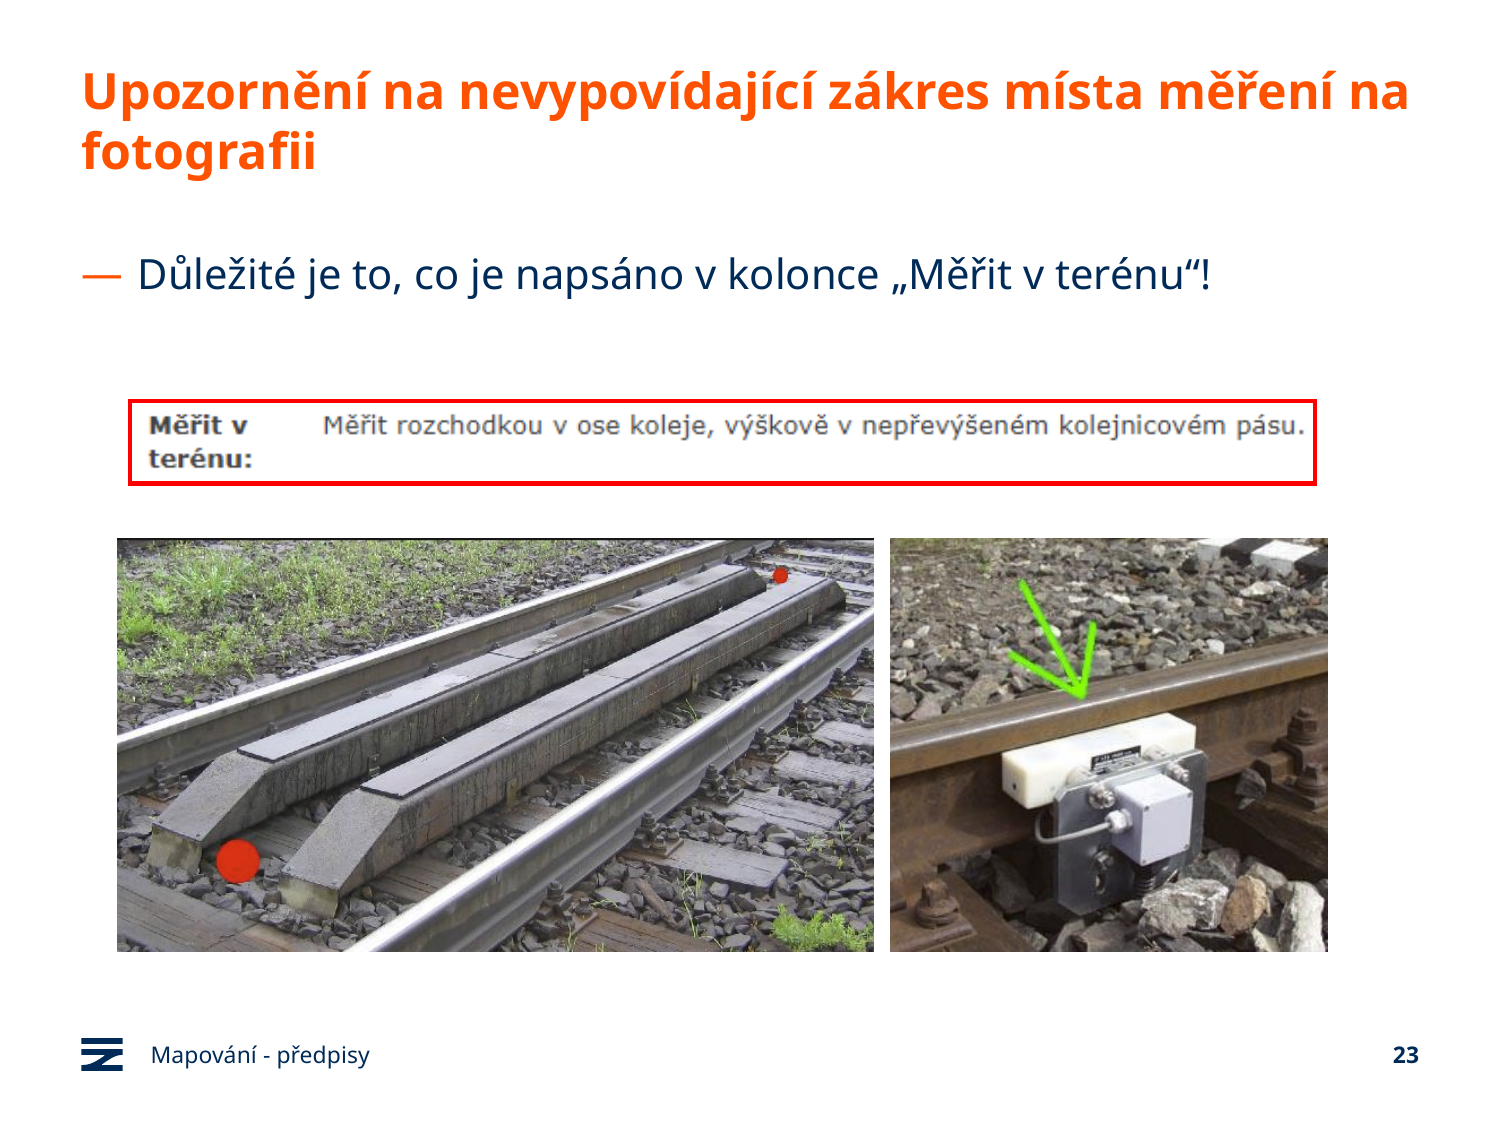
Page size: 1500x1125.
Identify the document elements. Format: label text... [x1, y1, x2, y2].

list Důležité je to, co je napsáno v kolonce „Měřit v terénu“! [81, 247, 1420, 914]
slide_number 23 [1340, 1037, 1420, 1075]
picture [890, 538, 1329, 953]
picture [117, 538, 874, 953]
title Upozornění na nevypovídající zákres místa měření na fotografii [81, 59, 1420, 191]
footer Mapování - předpisy [150, 1037, 1093, 1075]
picture [131, 402, 1314, 482]
